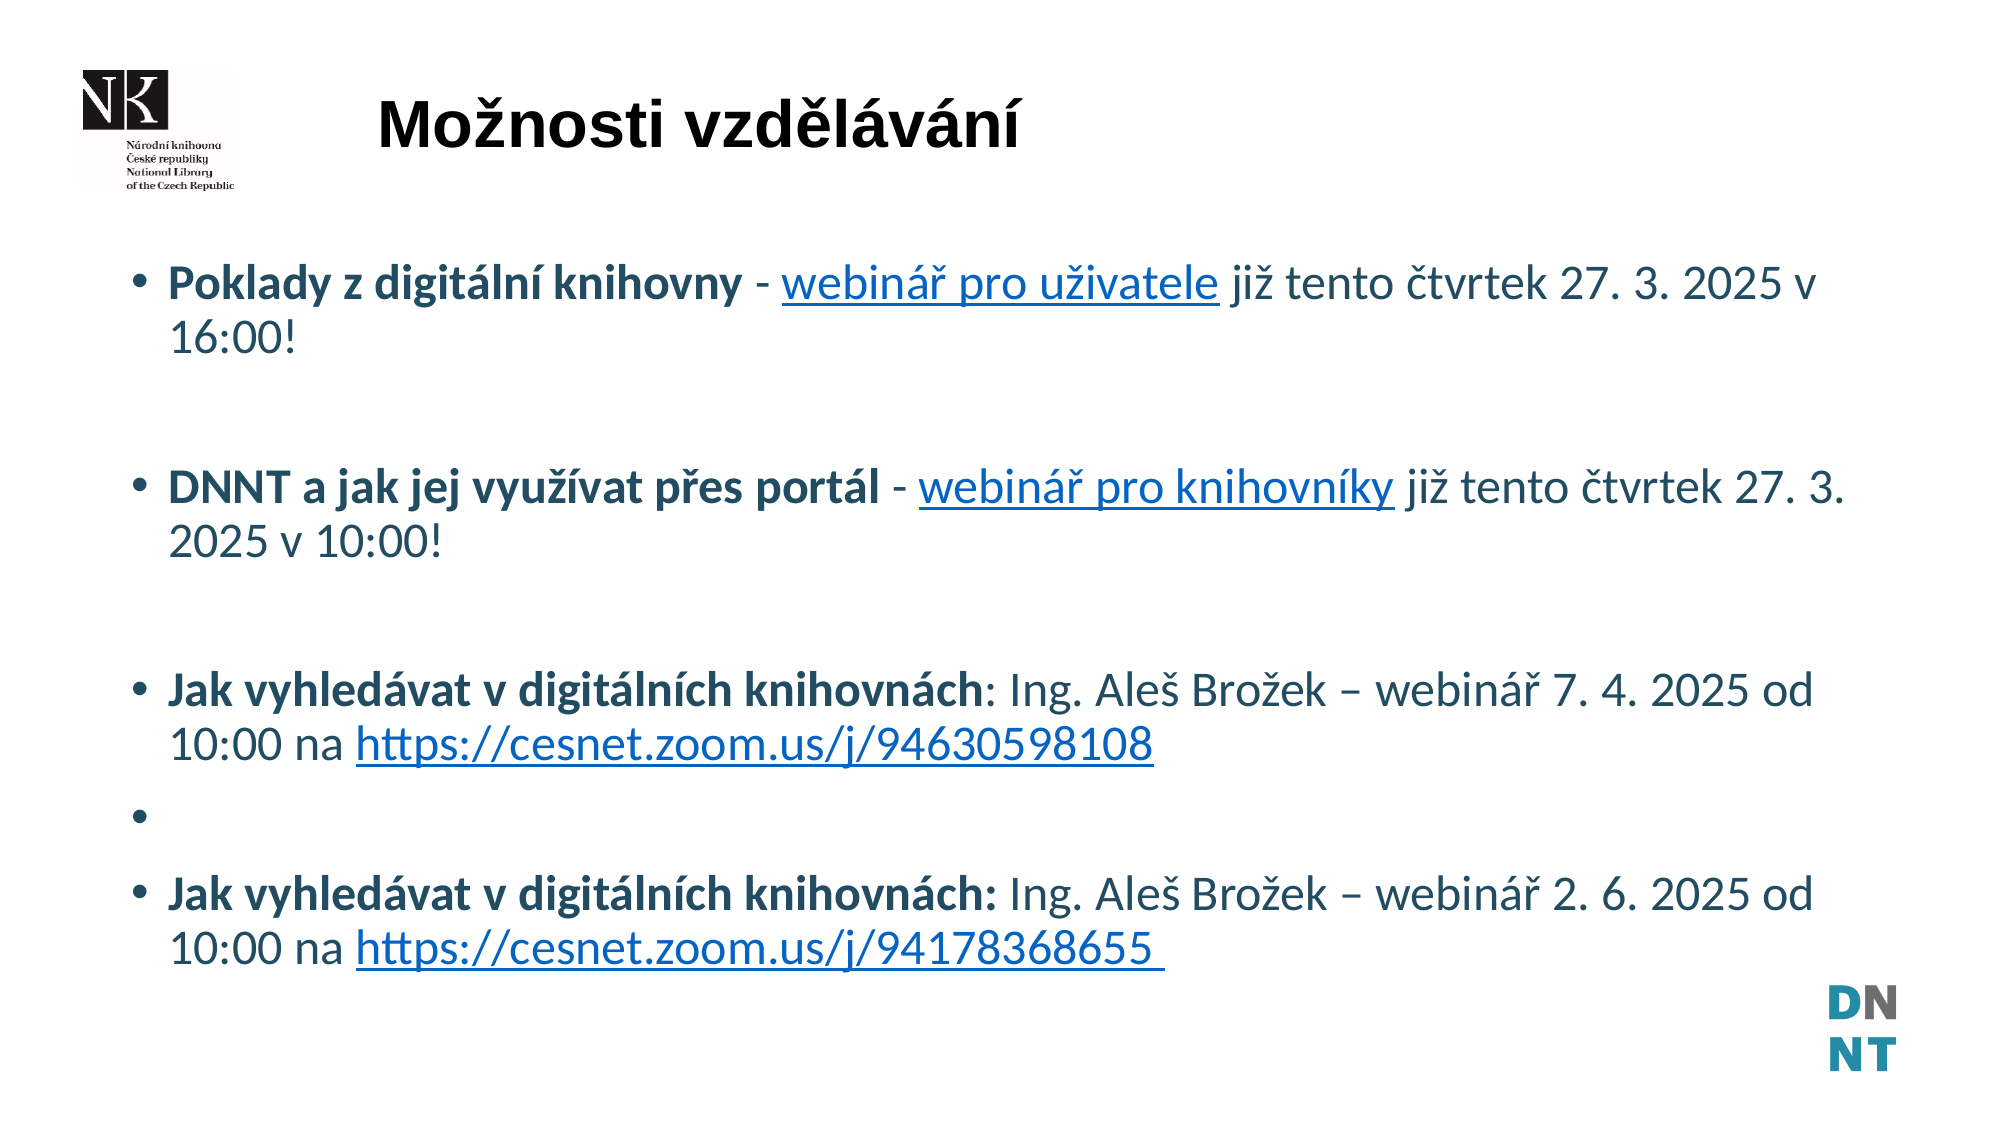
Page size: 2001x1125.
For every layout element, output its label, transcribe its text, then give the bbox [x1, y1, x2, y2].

title Možnosti vzdělávání [362, 86, 1863, 165]
picture [1828, 984, 1897, 1072]
picture [83, 70, 234, 191]
list Poklady z digitální knihovny - webinář pro uživatele již tento čtvrtek 27. 3. 2025 v 16:00! DNNT a jak jej využívat přes portál - webinář pro knihovníky již tento čtvrtek 27. 3. 2025 v 10:00! Jak vyhledávat v digitálních knihovnách: Ing. Aleš Brožek – webinář 7. 4. 2025 od 10:00 na https://cesnet.zoom.us/j/94630598108 Jak vyhledávat v digitálních knihovnách: Ing. Aleš Brožek – webinář 2. 6. 2025 od 10:00 na https://cesnet.zoom.us/j/94178368655 [116, 249, 1863, 1014]
